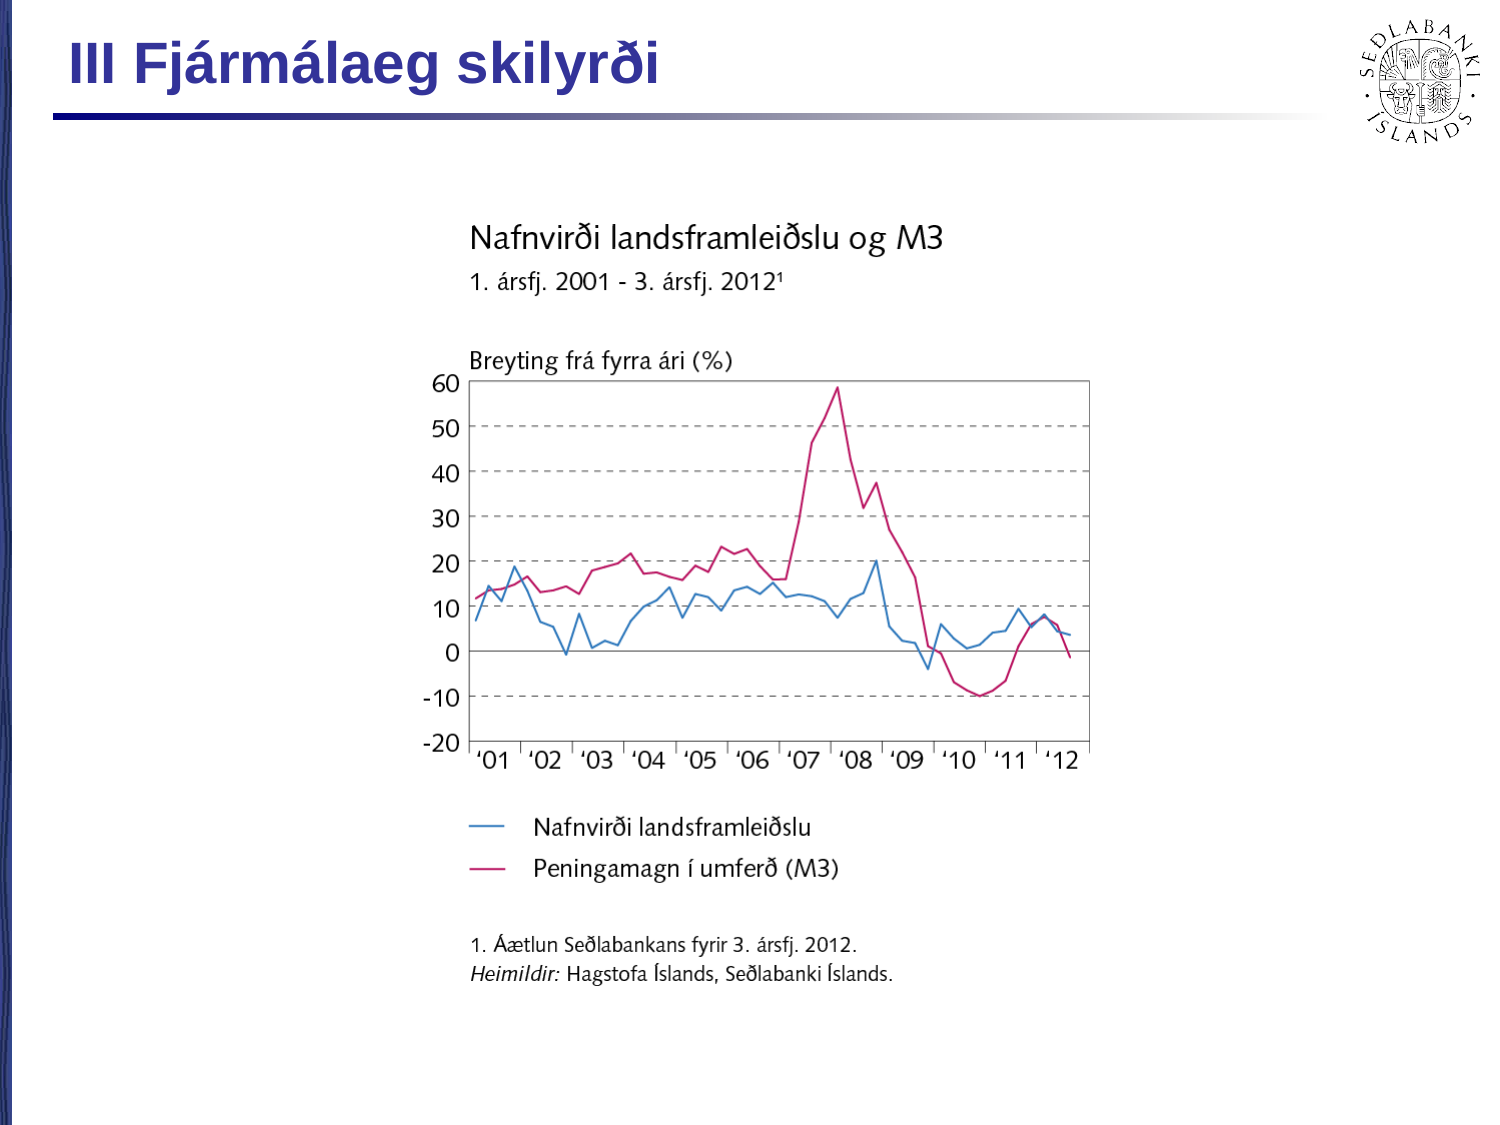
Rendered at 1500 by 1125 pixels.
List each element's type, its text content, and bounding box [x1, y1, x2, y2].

picture [0, 0, 12, 1125]
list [422, 221, 1090, 986]
title III Fjármálaeg skilyrði [52, 10, 1330, 111]
picture [1357, 18, 1482, 149]
